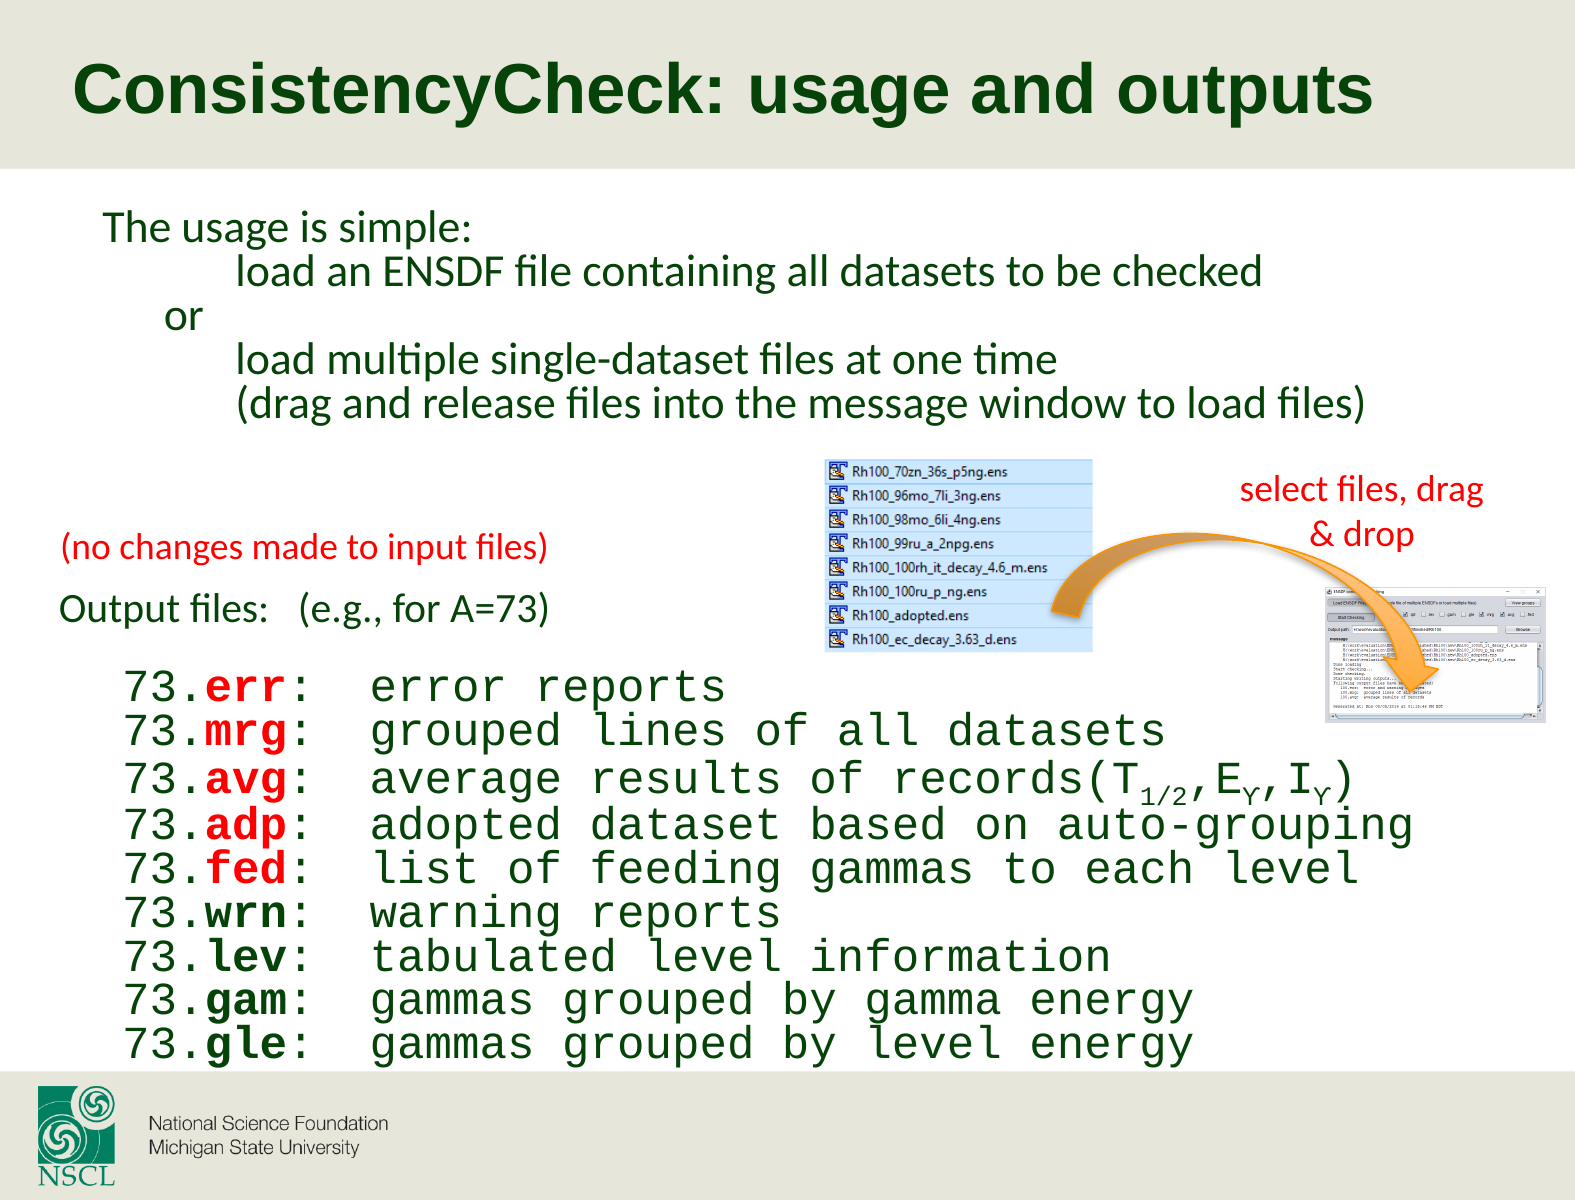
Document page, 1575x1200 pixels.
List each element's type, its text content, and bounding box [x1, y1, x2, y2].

text_box The usage is simple: load an ENSDF file containing all datasets to be checked or load multiple single-dataset files at one time (drag and release files into the message window to load files) [31, 199, 1488, 435]
text_box ConsistencyCheck: usage and outputs [62, 50, 1546, 133]
text_box (no changes made to input files) [21, 514, 588, 575]
text_box [1308, 562, 1368, 585]
text_box select files, drag & drop [1211, 456, 1512, 562]
text_box [1098, 532, 1211, 556]
text_box Output files: (e.g., for A=73) 73.err: error reports 73.mrg: grouped lines of all datasets 73.avg: average results of records(T1/2,Eϒ,Iϒ) 73.adp: adopted dataset based on auto-grouping 73.fed: list of feeding gammas to each level 73.wrn: warning reports 73.lev: tabulated level information 73.gam: gammas grouped by gamma energy 73.gle: gammas grouped by level energy [24, 582, 1512, 1076]
picture [0, 0, 1575, 1200]
text_box [1098, 538, 1211, 584]
